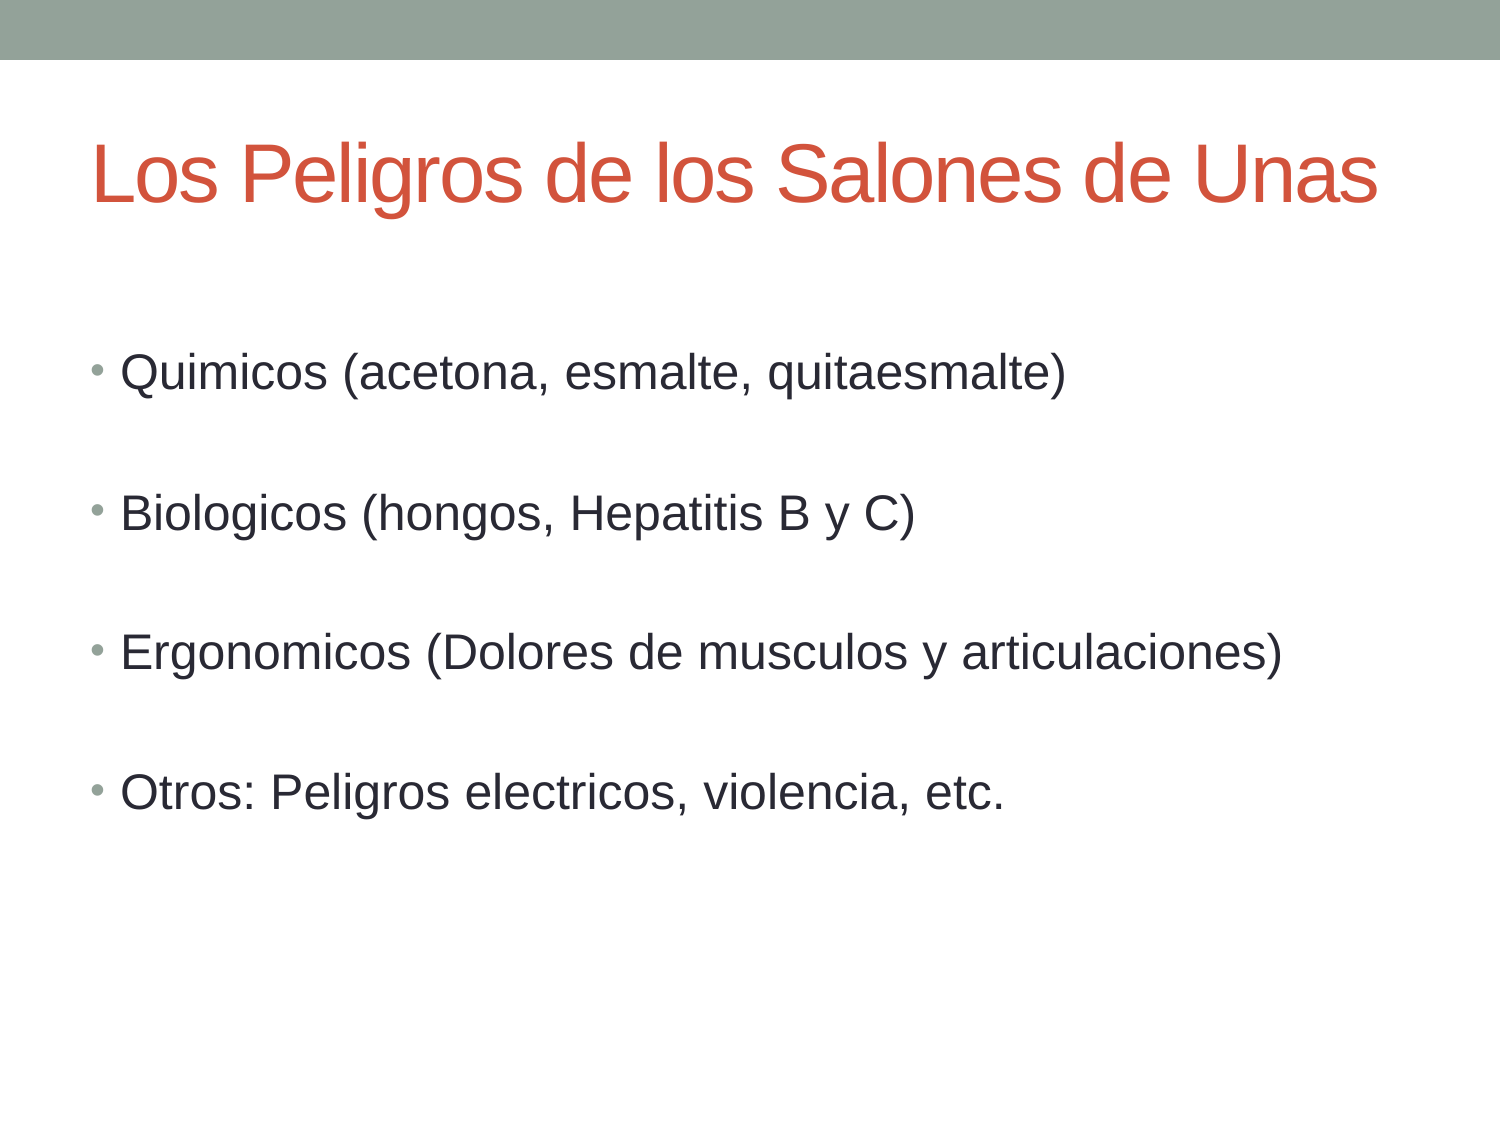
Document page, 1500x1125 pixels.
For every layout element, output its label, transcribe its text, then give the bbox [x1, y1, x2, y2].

title Los Peligros de los Salones de Unas [75, 87, 1425, 250]
list Quimicos (acetona, esmalte, quitaesmalte) Biologicos (hongos, Hepatitis B y C) Ergonomicos (Dolores de musculos y articulaciones) Otros: Peligros electricos, violencia, etc. [75, 262, 1425, 1063]
